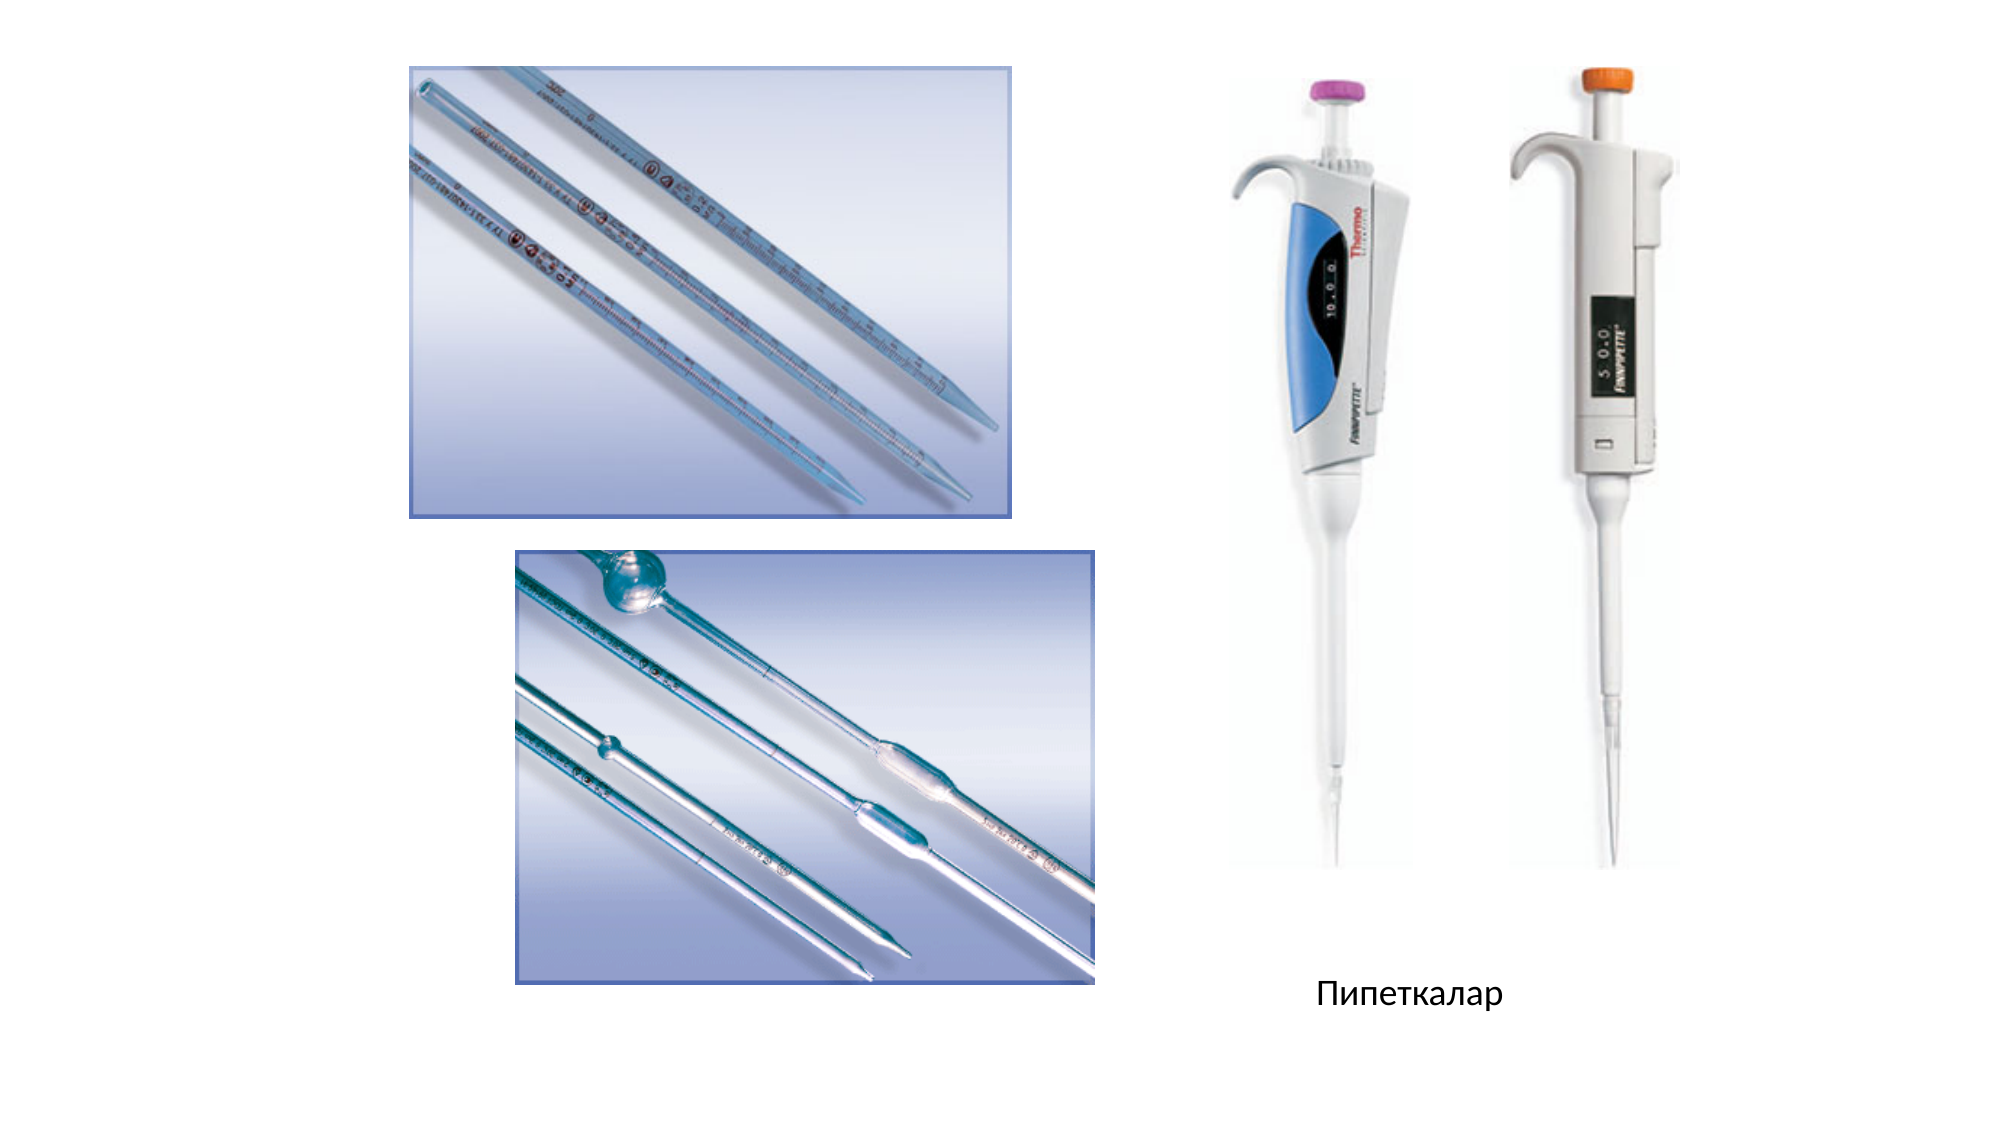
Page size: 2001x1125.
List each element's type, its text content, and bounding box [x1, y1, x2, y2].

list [1509, 66, 1680, 870]
text_box Пипеткалар [1301, 960, 1519, 1021]
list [1229, 78, 1413, 870]
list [409, 66, 1012, 519]
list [515, 550, 1095, 985]
